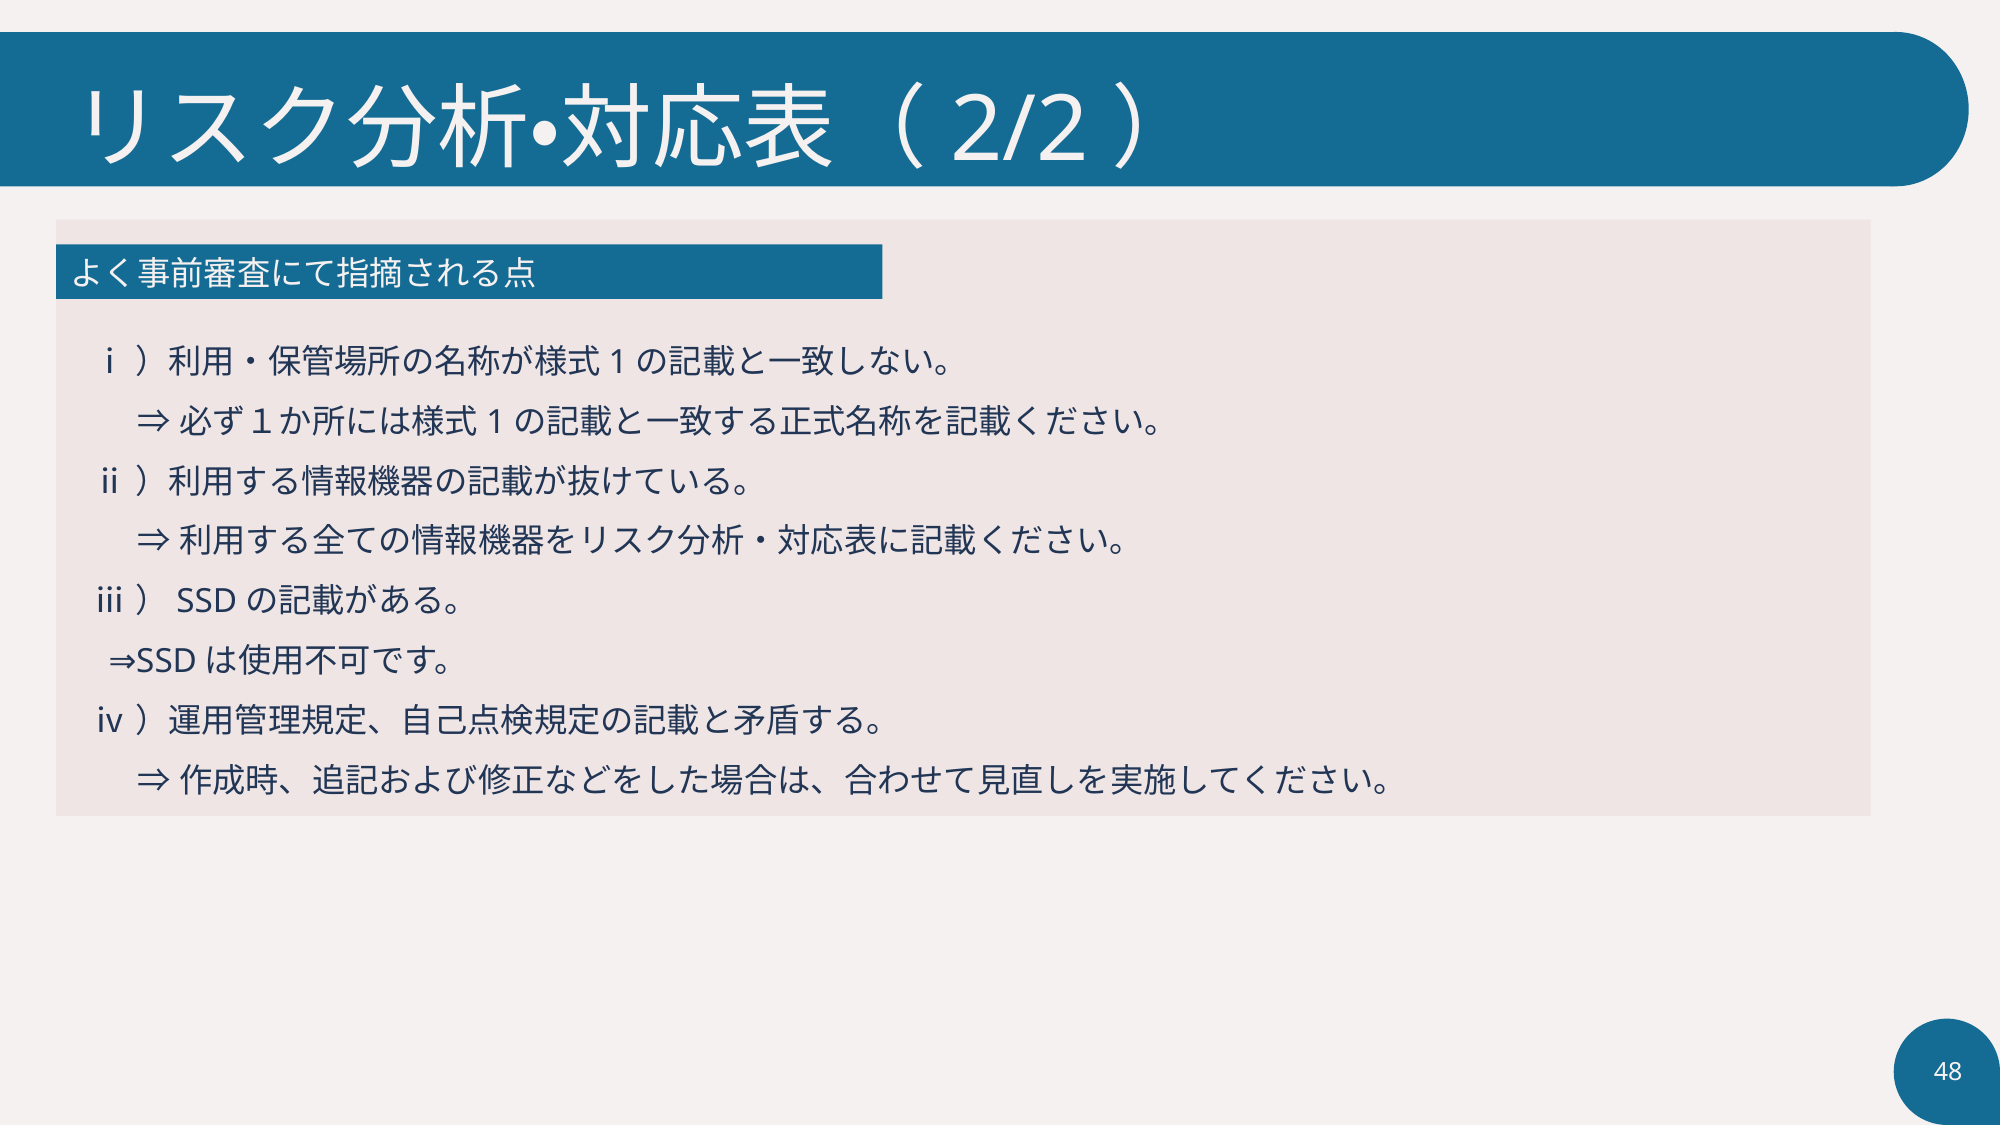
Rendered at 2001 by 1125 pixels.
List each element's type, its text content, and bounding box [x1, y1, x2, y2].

text_box ⅰ）利用・保管場所の名称が様式1の記載と一致しない。 ⇒必ず１か所には様式1の記載と一致する正式名称を記載ください。 ⅱ）利用する情報機器の記載が抜けている。 ⇒利用する全ての情報機器をリスク分析・対応表に記載ください。 ⅲ）SSDの記載がある。 ⇒SSDは使用不可です。 ⅳ）運用管理規定、自己点検規定の記載と矛盾する。 ⇒作成時、追記および修正などをした場合は、合わせて見直しを実施してください。 [79, 312, 1849, 800]
slide_number 48 [1901, 1042, 1978, 1103]
title リスク分析・対応表（2/2） [56, 33, 1782, 188]
text_box よく事前審査にて指摘される点 [56, 244, 883, 299]
text_box [55, 219, 1872, 817]
